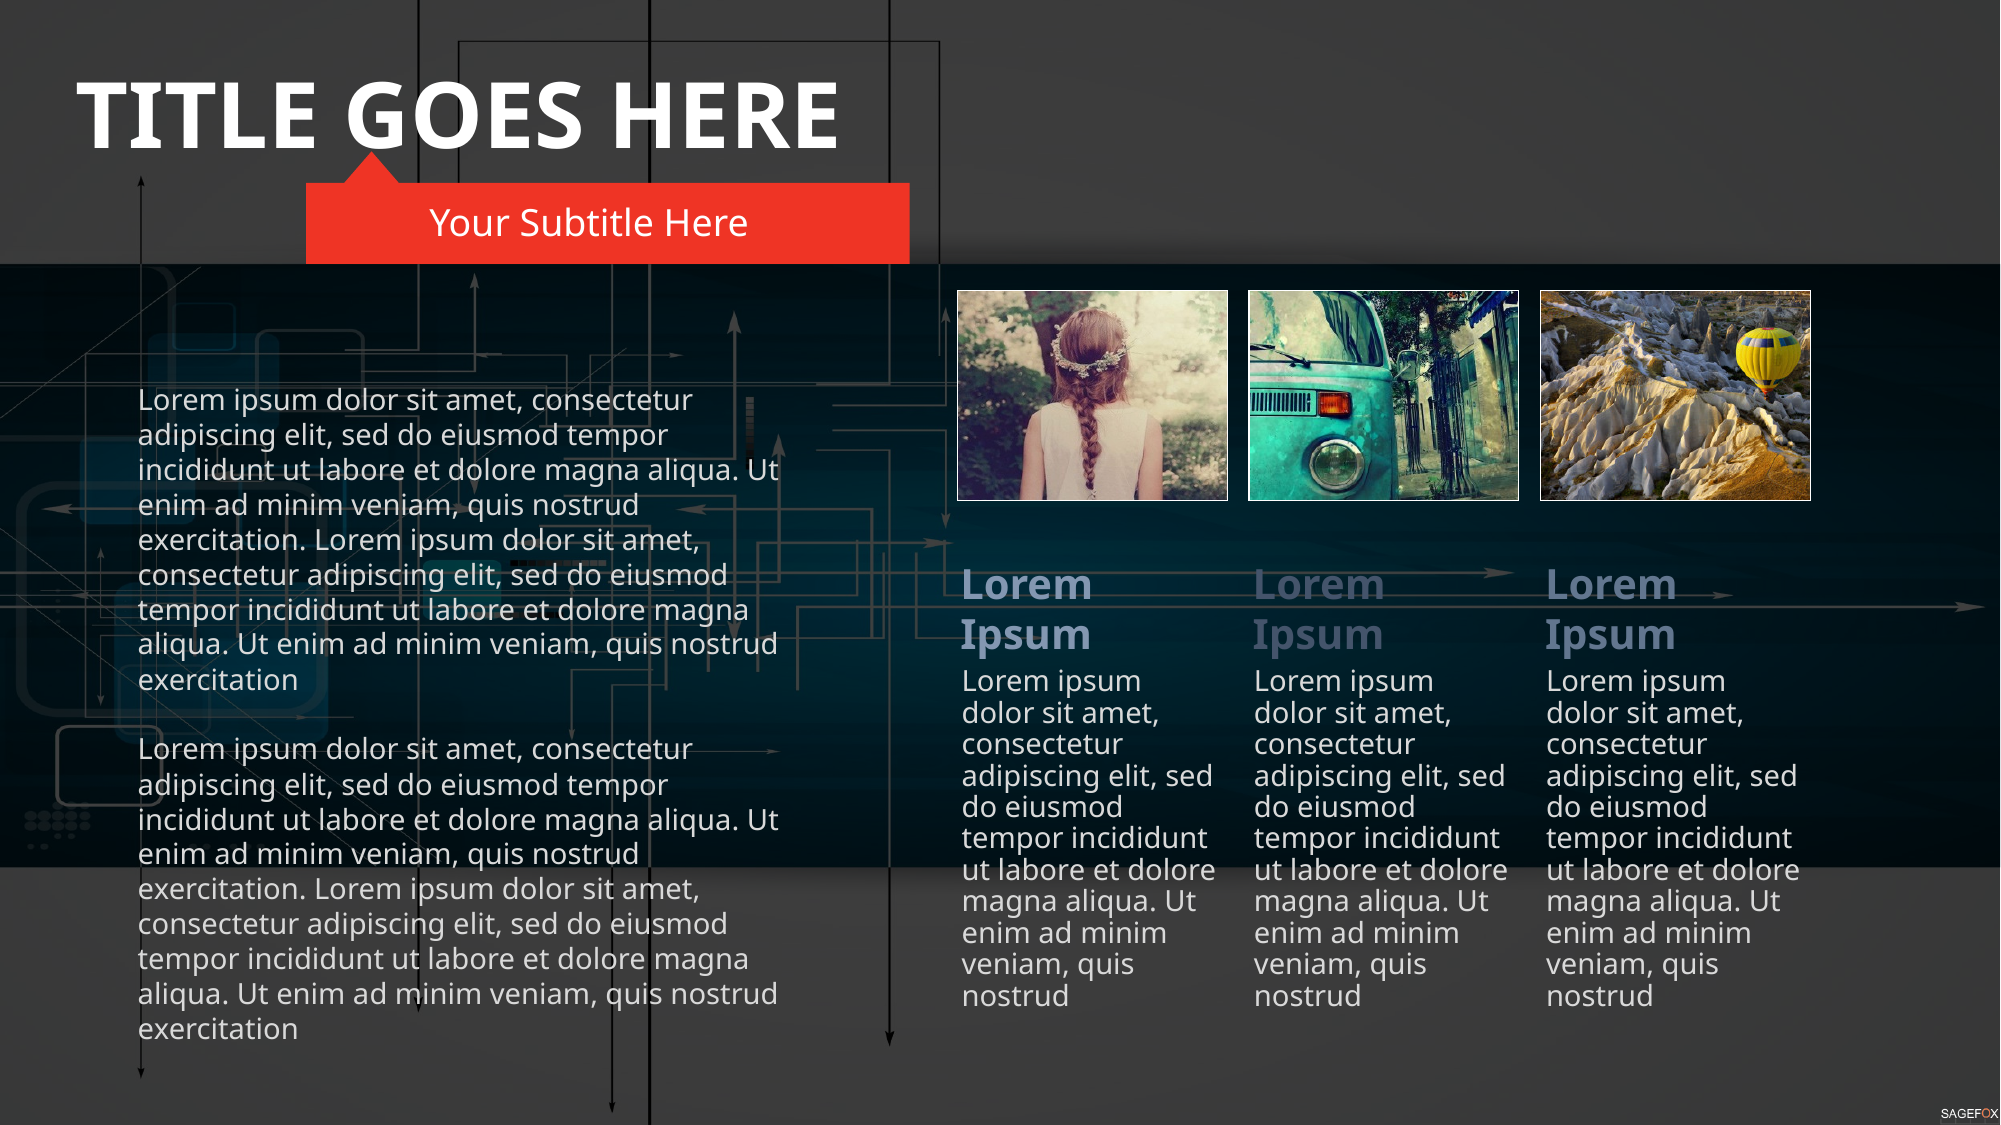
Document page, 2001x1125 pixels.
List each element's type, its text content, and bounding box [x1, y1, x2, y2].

text_box [956, 290, 1228, 502]
text_box TITLE GOES HERE [60, 49, 965, 175]
text_box [1540, 290, 1812, 502]
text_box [306, 151, 910, 264]
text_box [1530, 550, 1807, 1000]
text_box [945, 550, 1223, 1000]
picture [0, 0, 2001, 1125]
text_box [1248, 290, 1520, 502]
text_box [1237, 550, 1515, 1000]
text_box Lorem ipsum dolor sit amet, consectetur adipiscing elit, sed do eiusmod tempor incididunt ut labore et dolore magna aliqua. Ut enim ad minim veniam, quis nostrud exercitation. Lorem ipsum dolor sit amet, consectetur adipiscing elit, sed do eiusmod tempor incididunt ut labore et dolore magna aliqua. Ut enim ad minim veniam, quis nostrud exercitation Lorem ipsum dolor sit amet, consectetur adipiscing elit, sed do eiusmod tempor incididunt ut labore et dolore magna aliqua. Ut enim ad minim veniam, quis nostrud exercitation. Lorem ipsum dolor sit amet, consectetur adipiscing elit, sed do eiusmod tempor incididunt ut labore et dolore magna aliqua. Ut enim ad minim veniam, quis nostrud exercitation [122, 373, 798, 1125]
